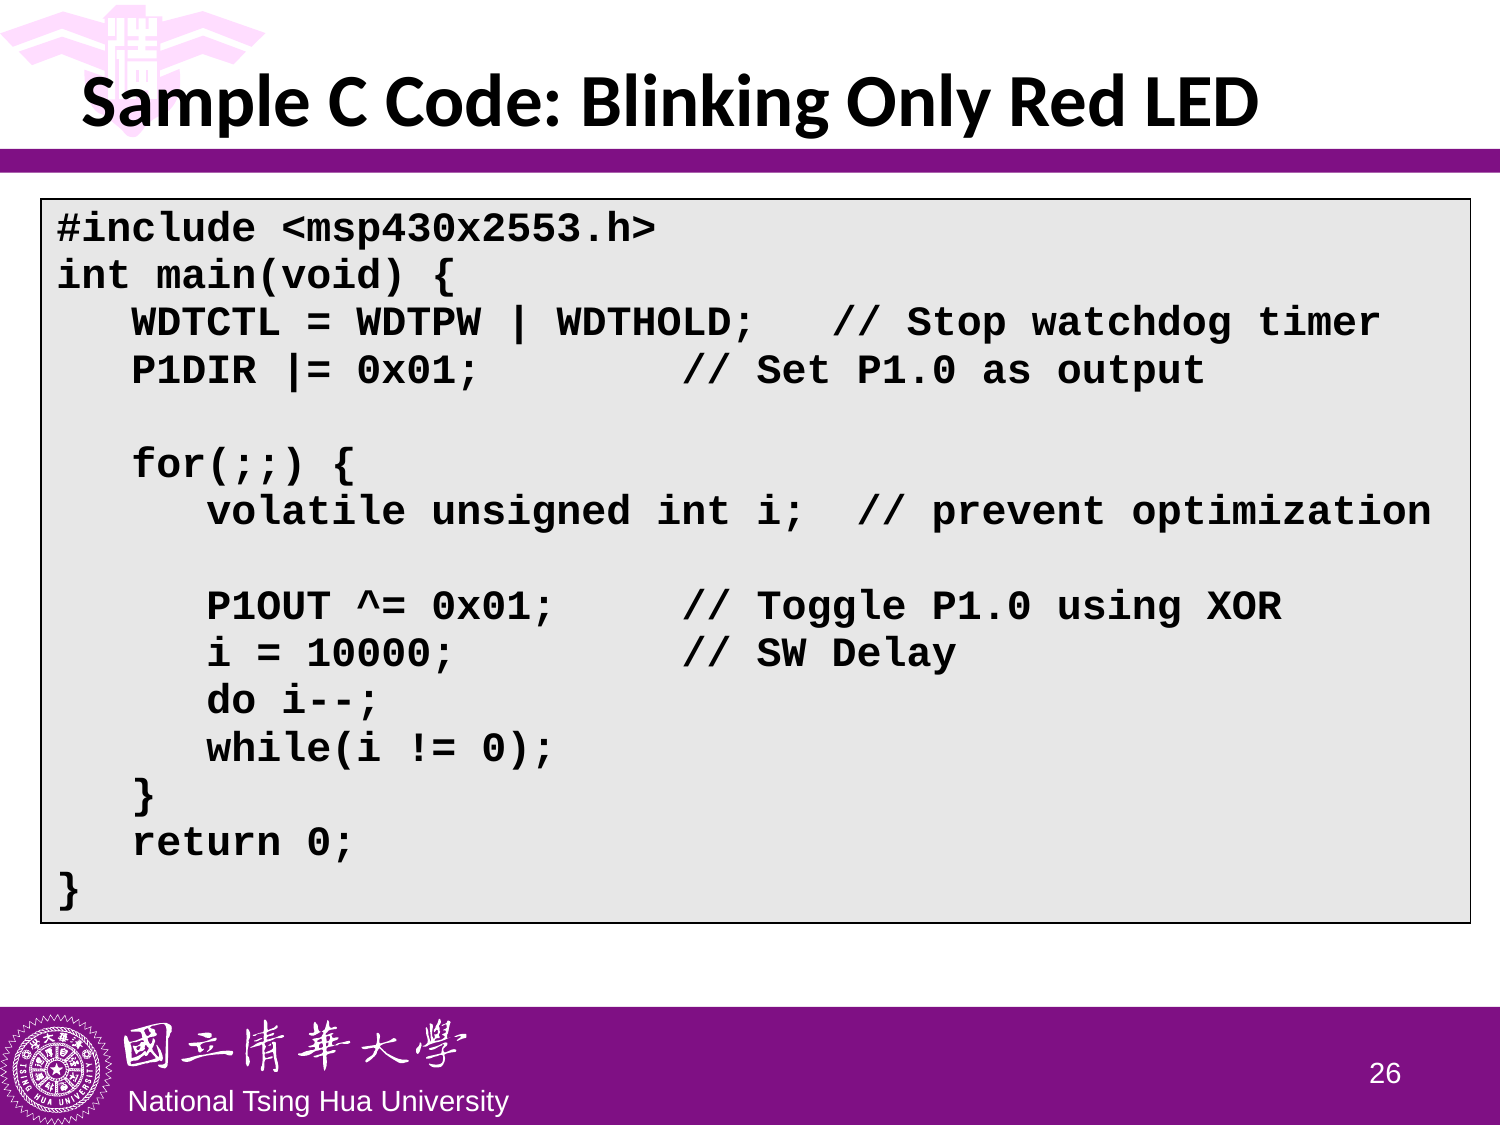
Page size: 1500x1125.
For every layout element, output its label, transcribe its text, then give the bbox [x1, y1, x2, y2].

table_header #include <msp430x2553.h> int main(void) { WDTCTL = WDTPW | WDTHOLD; // Stop watchdog timer P1DIR |= 0x01; // Set P1.0 as output for(;;) { volatile unsigned int i; // prevent optimization P1OUT ^= 0x01; // Toggle P1.0 using XOR i = 10000; // SW Delay do i--; while(i != 0); } return 0; } [42, 200, 1470, 922]
title Sample C Code: Blinking Only Red LED [66, 37, 1413, 149]
slide_number 25 [1104, 1021, 1417, 1097]
